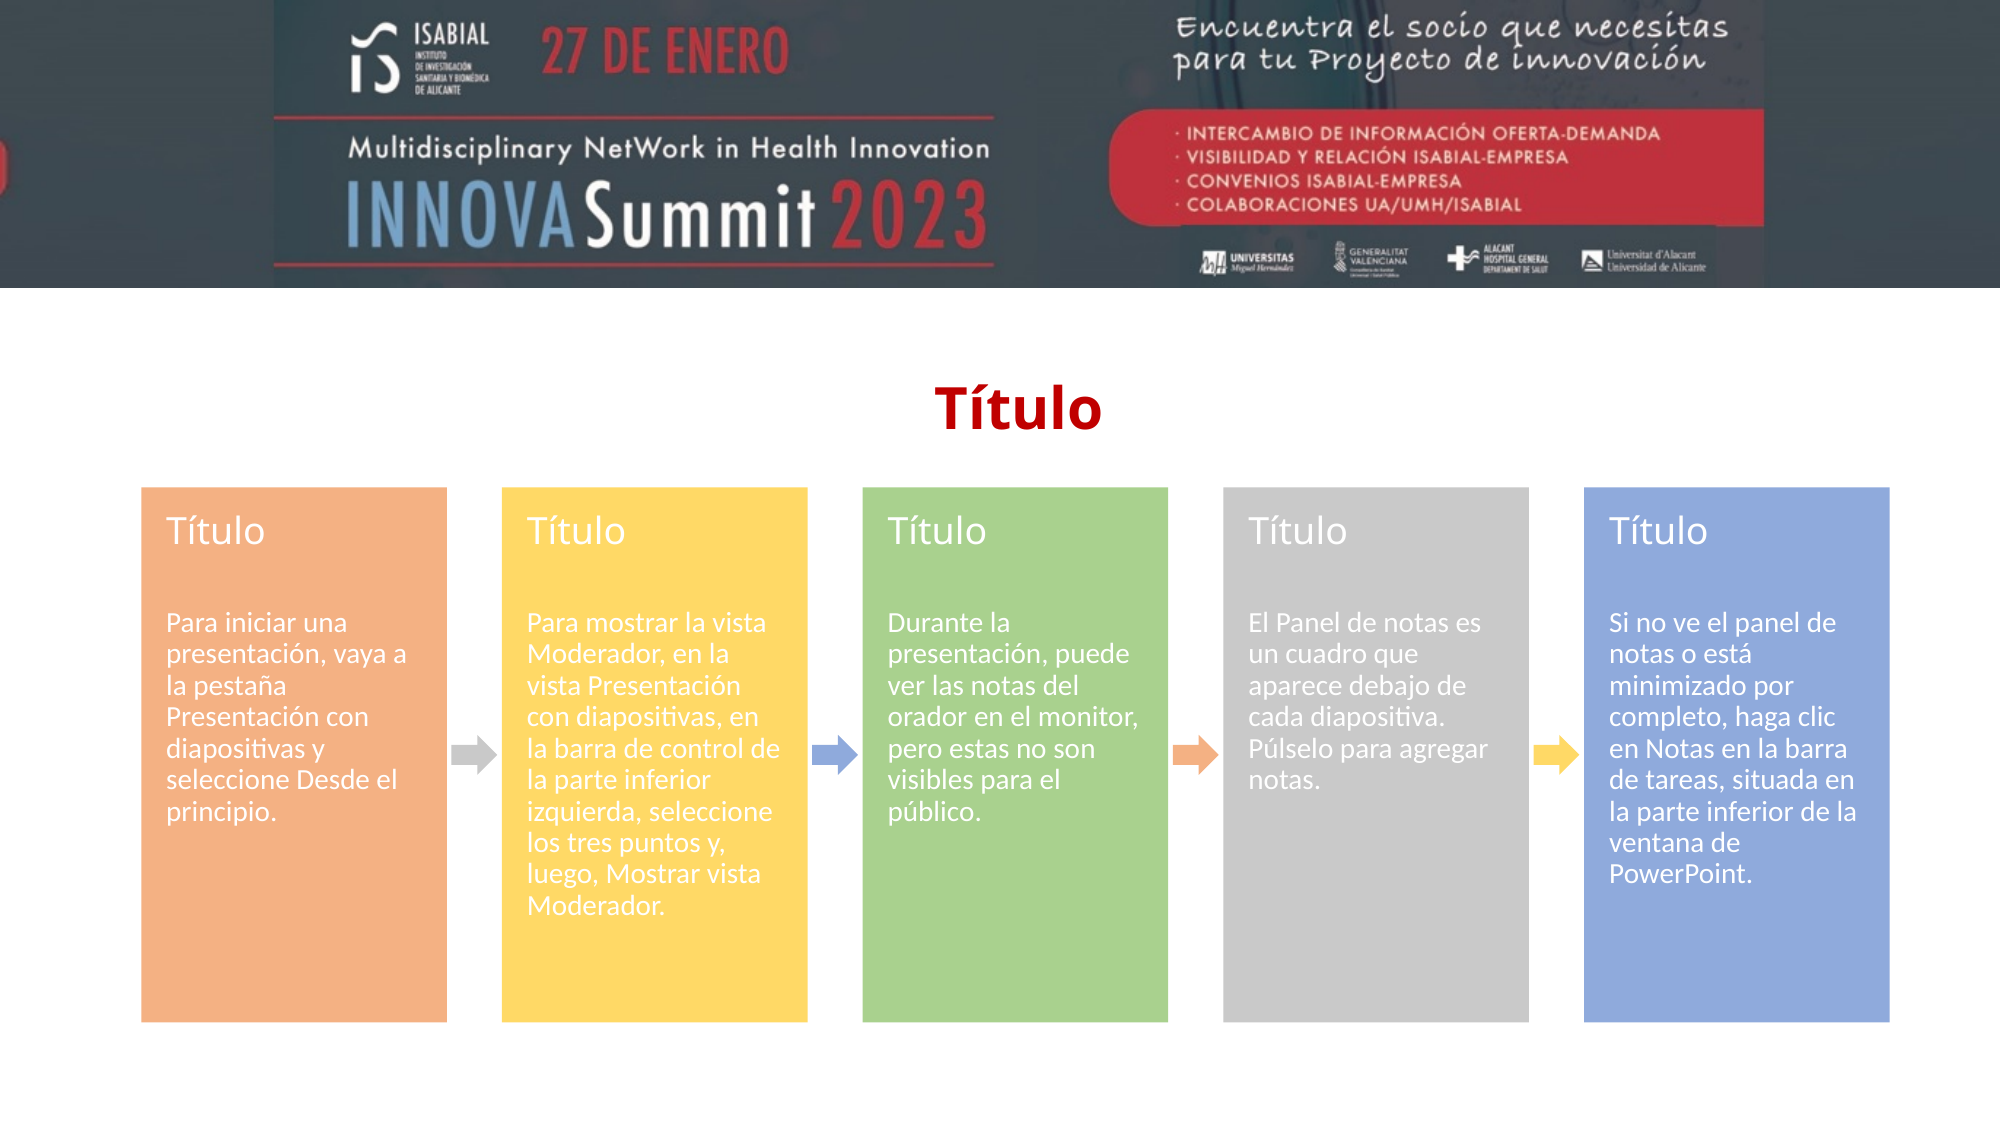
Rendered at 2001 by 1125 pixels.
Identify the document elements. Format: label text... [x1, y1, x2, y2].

text_box Título [140, 363, 1898, 449]
picture [0, 0, 2000, 288]
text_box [140, 481, 1891, 1028]
